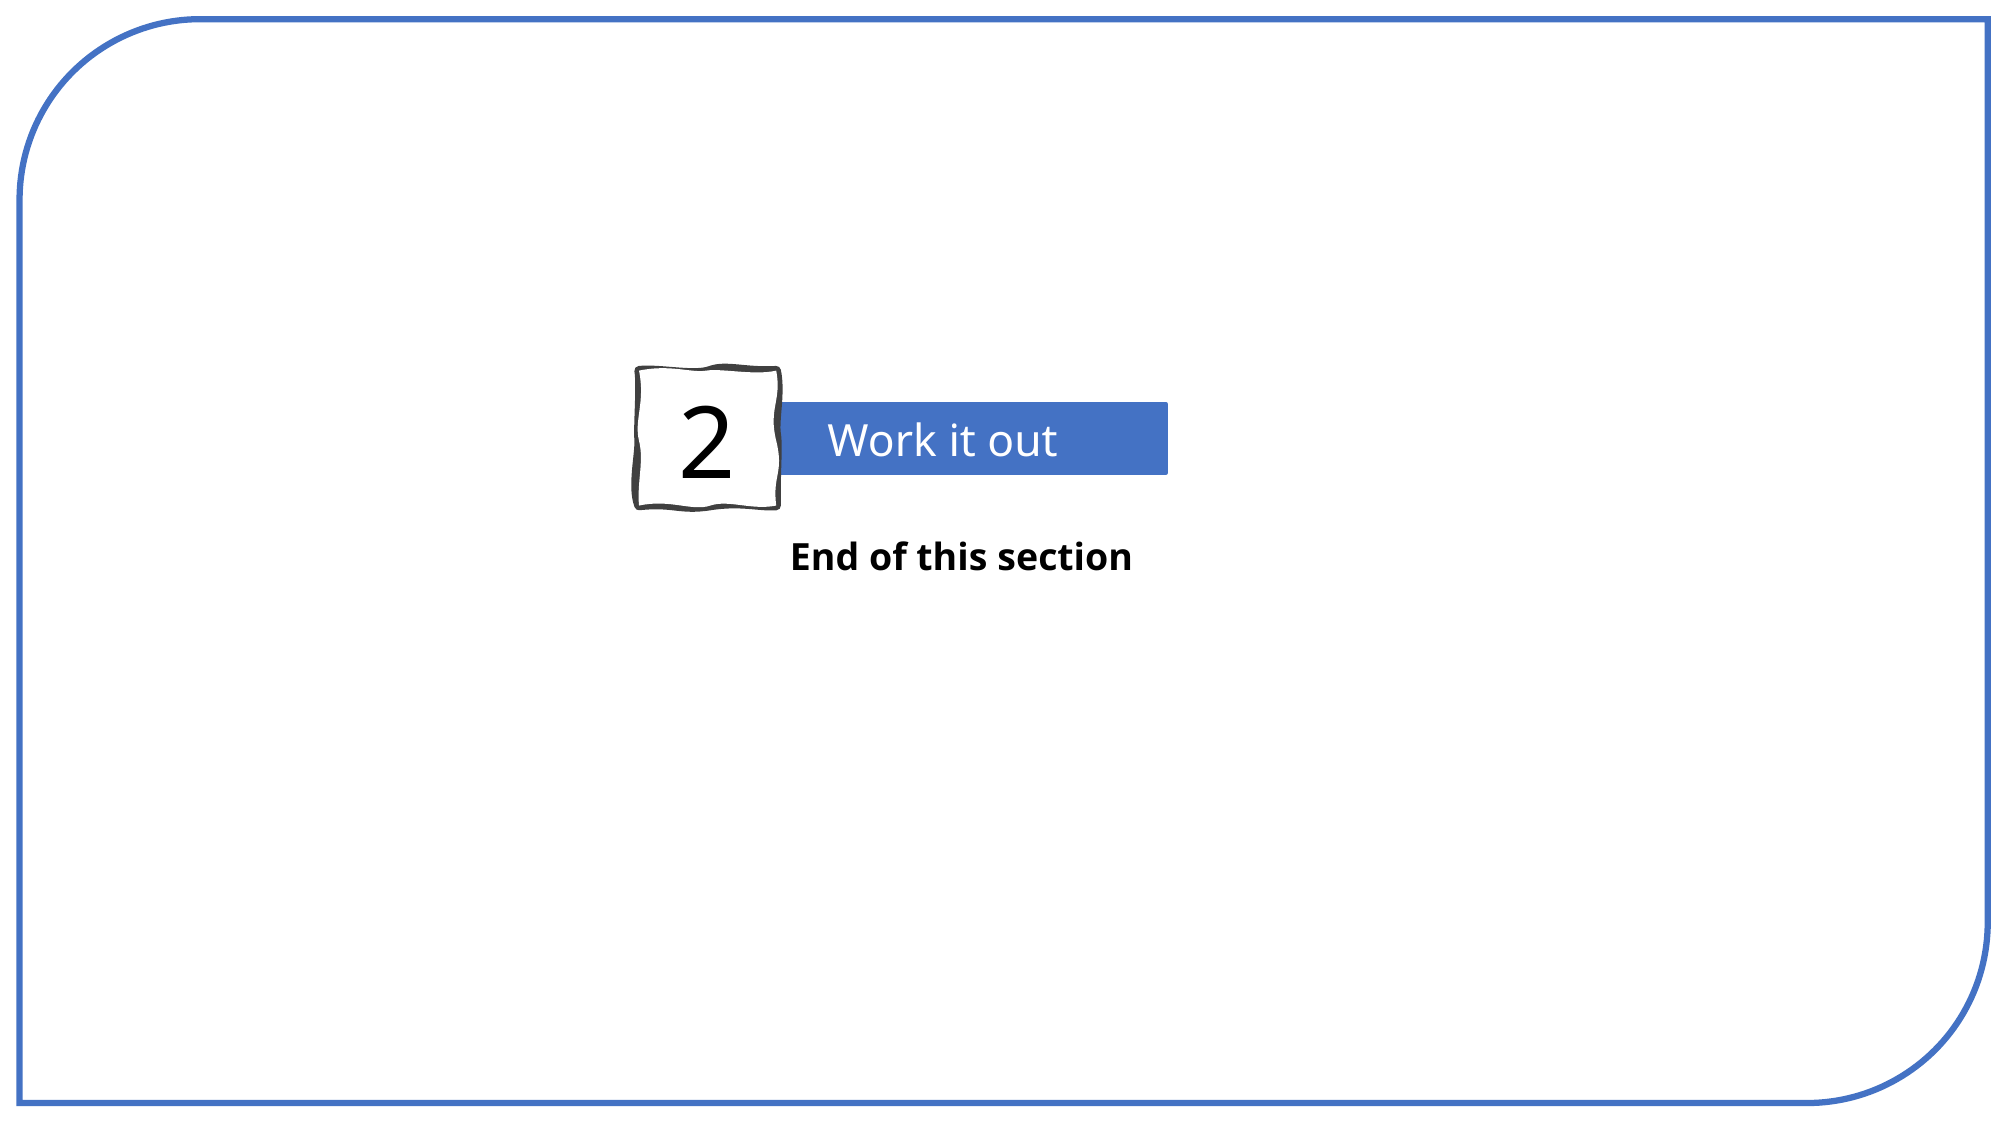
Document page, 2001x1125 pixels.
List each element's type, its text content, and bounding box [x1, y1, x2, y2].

text_box 2 [635, 368, 780, 508]
text_box End of this section [774, 524, 1225, 585]
text_box [18, 18, 1989, 1105]
text_box Work it out [774, 404, 1166, 473]
